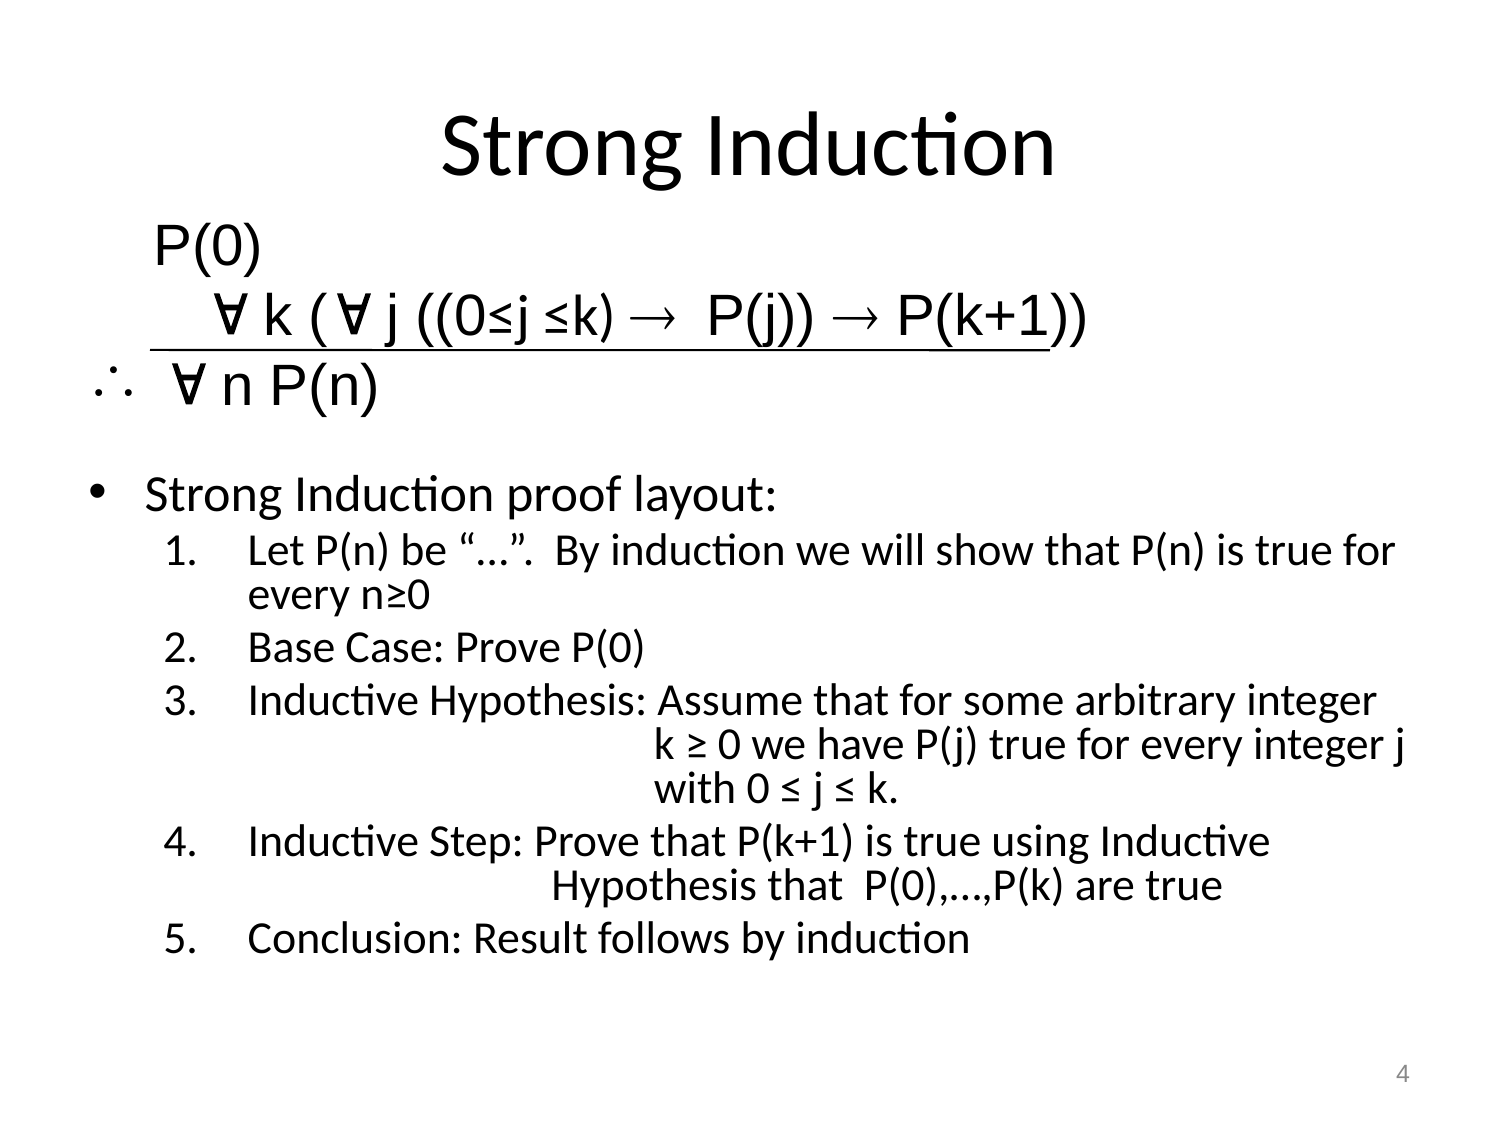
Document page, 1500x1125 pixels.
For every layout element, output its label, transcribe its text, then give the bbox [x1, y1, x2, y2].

text_box P(0)  k ( j ((0≤j ≤k)  P(j))  P(k+1))  n P(n) Strong Induction proof layout: Let P(n) be “…”. By induction we will show that P(n) is true for every n≥0 Base Case: Prove P(0) Inductive Hypothesis: Assume that for some arbitrary integer k ≥ 0 we have P(j) true for every integer j with 0 ≤ j ≤ k. Inductive Step: Prove that P(k+1) is true using Inductive Hypothesis that P(0),…,P(k) are true Conclusion: Result follows by induction [73, 199, 1424, 1040]
slide_number 4 [1074, 1042, 1425, 1103]
title Strong Induction [75, 45, 1425, 233]
